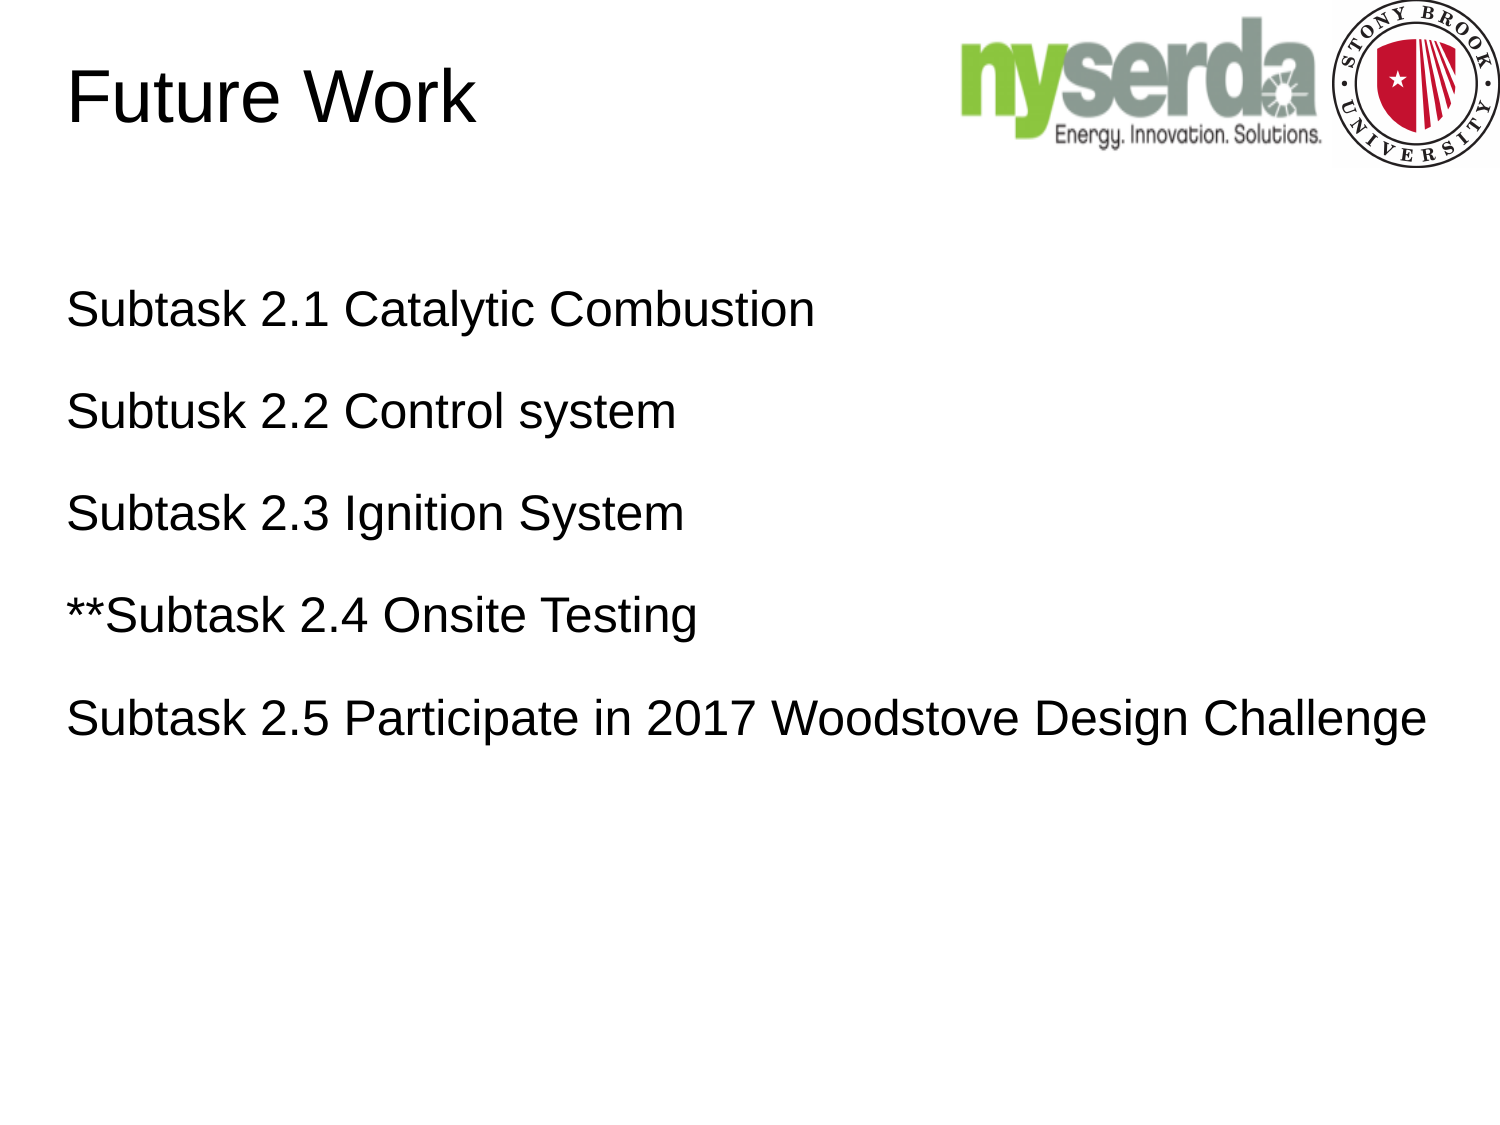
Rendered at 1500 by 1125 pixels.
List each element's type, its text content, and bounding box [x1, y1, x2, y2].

picture [933, 0, 1500, 168]
title Future Work [51, 32, 928, 158]
list Subtask 2.1 Catalytic Combustion Subtusk 2.2 Control system Subtask 2.3 Ignition System **Subtask 2.4 Onsite Testing Subtask 2.5 Participate in 2017 Woodstove Design Challenge [51, 252, 1449, 1000]
